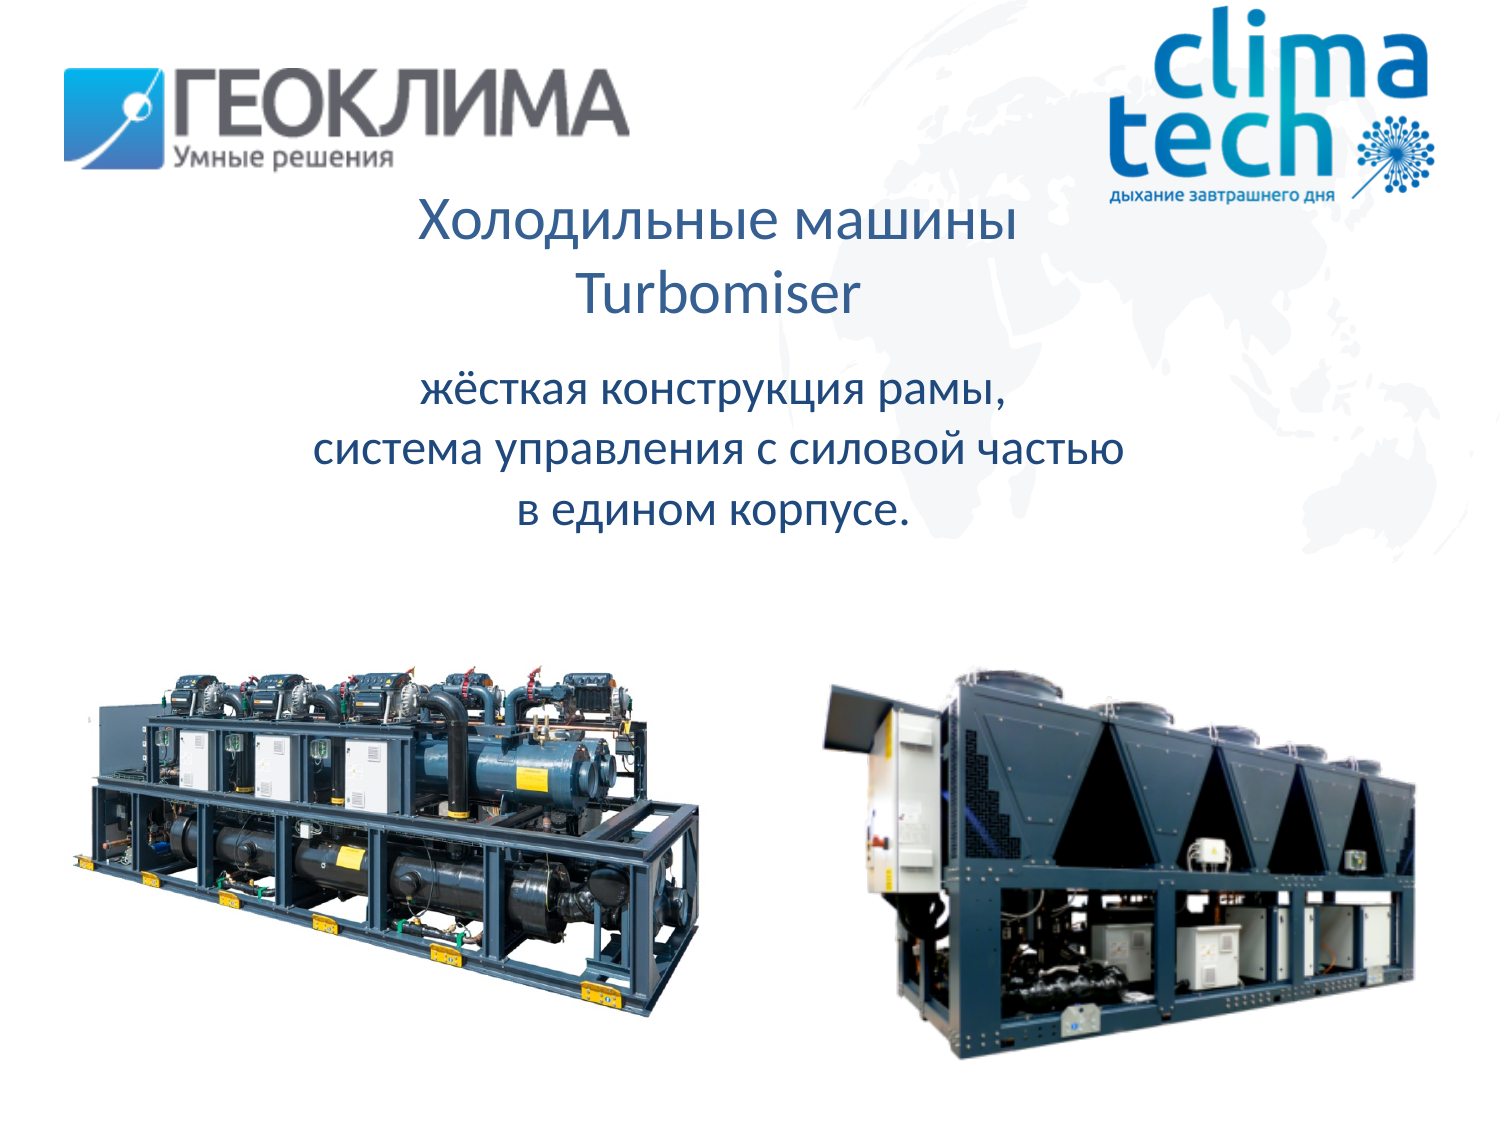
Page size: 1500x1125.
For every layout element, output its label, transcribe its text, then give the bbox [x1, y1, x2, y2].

title Холодильные машины Turbomiser [366, 168, 1072, 335]
picture [779, 0, 1500, 563]
picture [785, 633, 1457, 1081]
picture [52, 585, 727, 1092]
picture [64, 68, 633, 176]
text_box жёсткая конструкция рамы, система управления с силовой частью в едином корпусе. [282, 347, 1156, 543]
